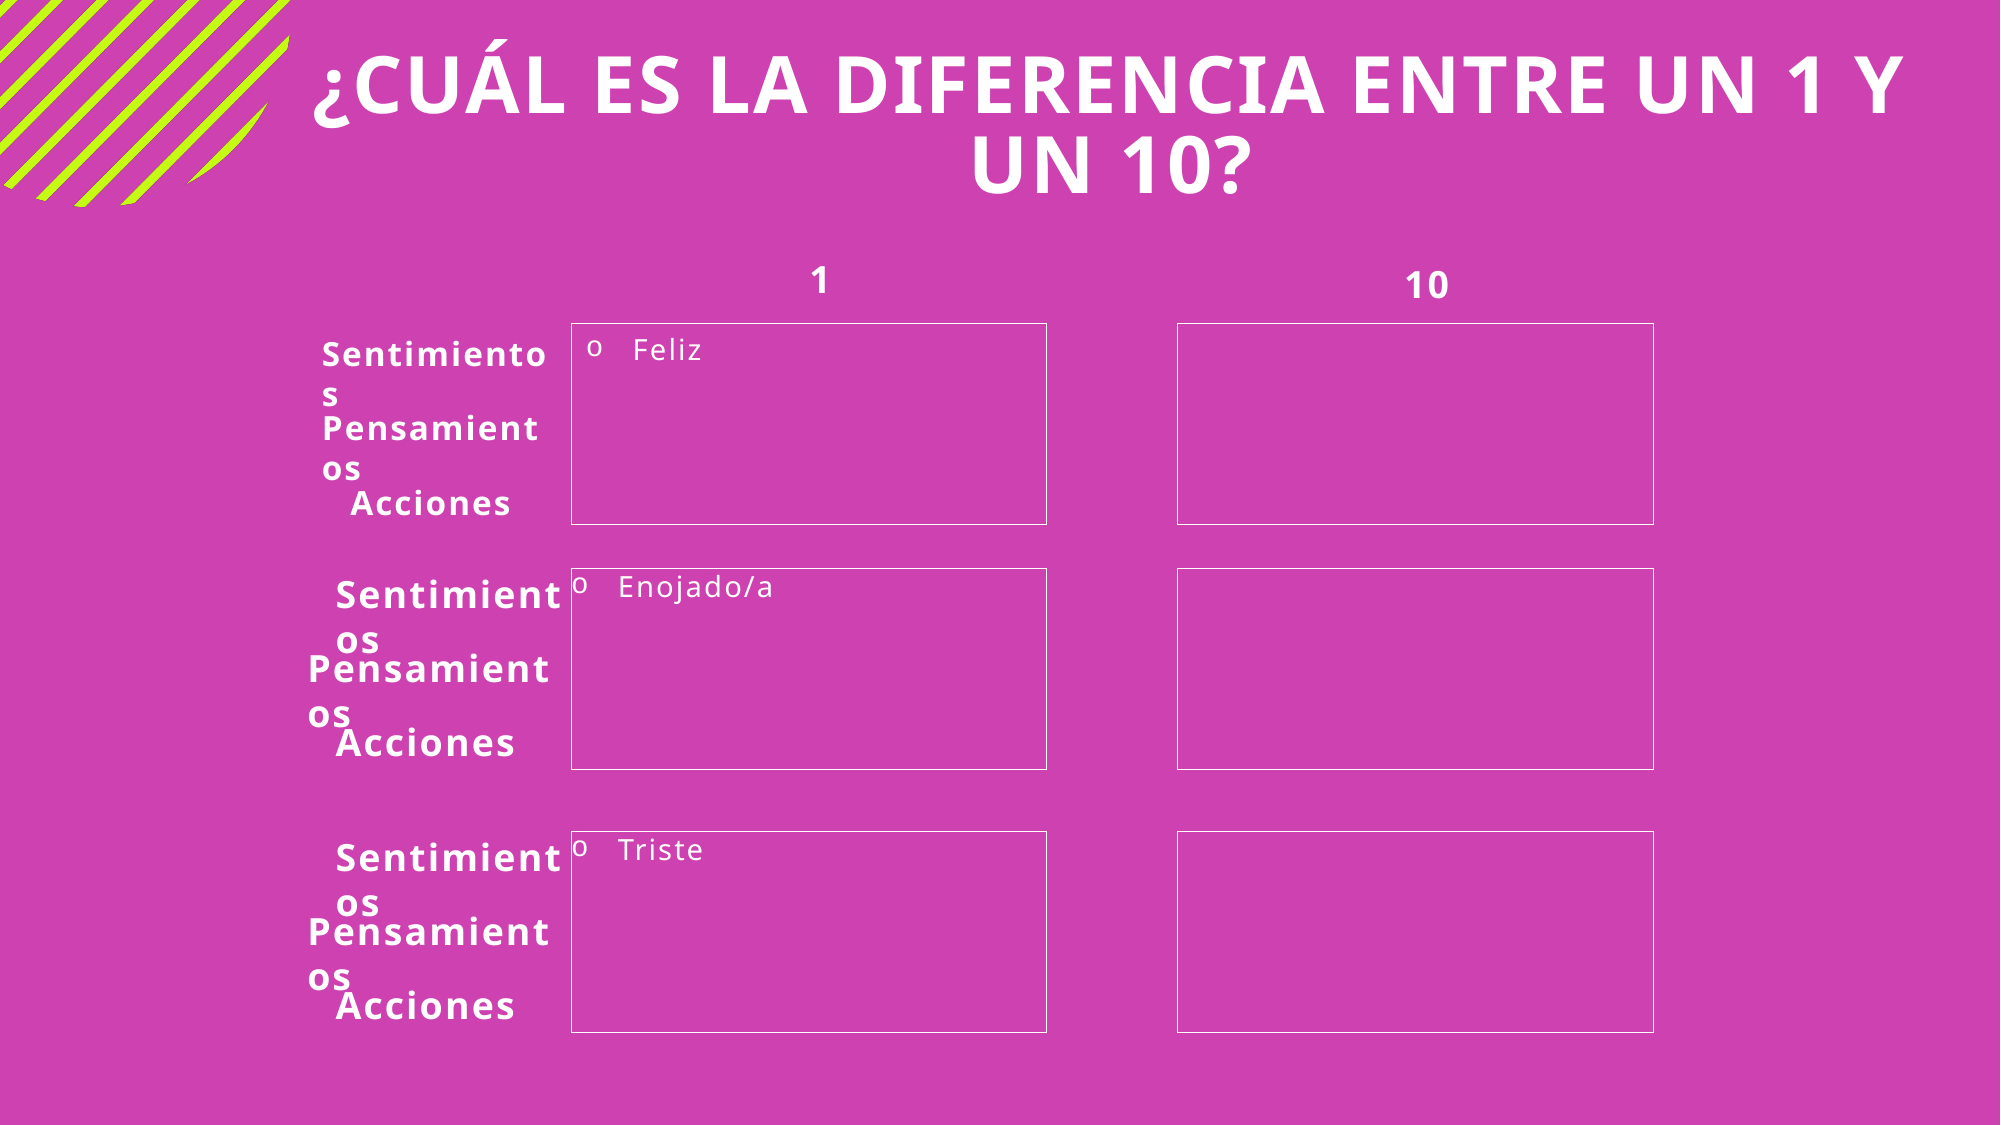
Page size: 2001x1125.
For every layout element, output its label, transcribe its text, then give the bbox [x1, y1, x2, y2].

text_box 10 [1308, 260, 1545, 329]
text_box [1177, 323, 1654, 525]
text_box Sentimientos [335, 570, 572, 639]
text_box 1 [702, 256, 938, 324]
text_box Sentimientos [307, 325, 572, 394]
text_box Pensamientos [307, 400, 571, 468]
text_box Enojado/a [571, 568, 1047, 770]
text_box Feliz [571, 323, 1047, 525]
text_box Acciones [335, 474, 572, 542]
text_box Pensamientos [307, 645, 571, 713]
text_box Triste [571, 831, 1047, 1033]
picture [0, 0, 308, 224]
text_box Pensamientos [307, 908, 571, 976]
title ¿Cuál es la diferencia entre un 1 y un 10? [225, 41, 1996, 154]
text_box Acciones [335, 719, 572, 787]
text_box [1177, 831, 1654, 1033]
text_box Acciones [335, 982, 572, 1050]
text_box Sentimientos [335, 833, 572, 902]
text_box [1177, 568, 1654, 770]
